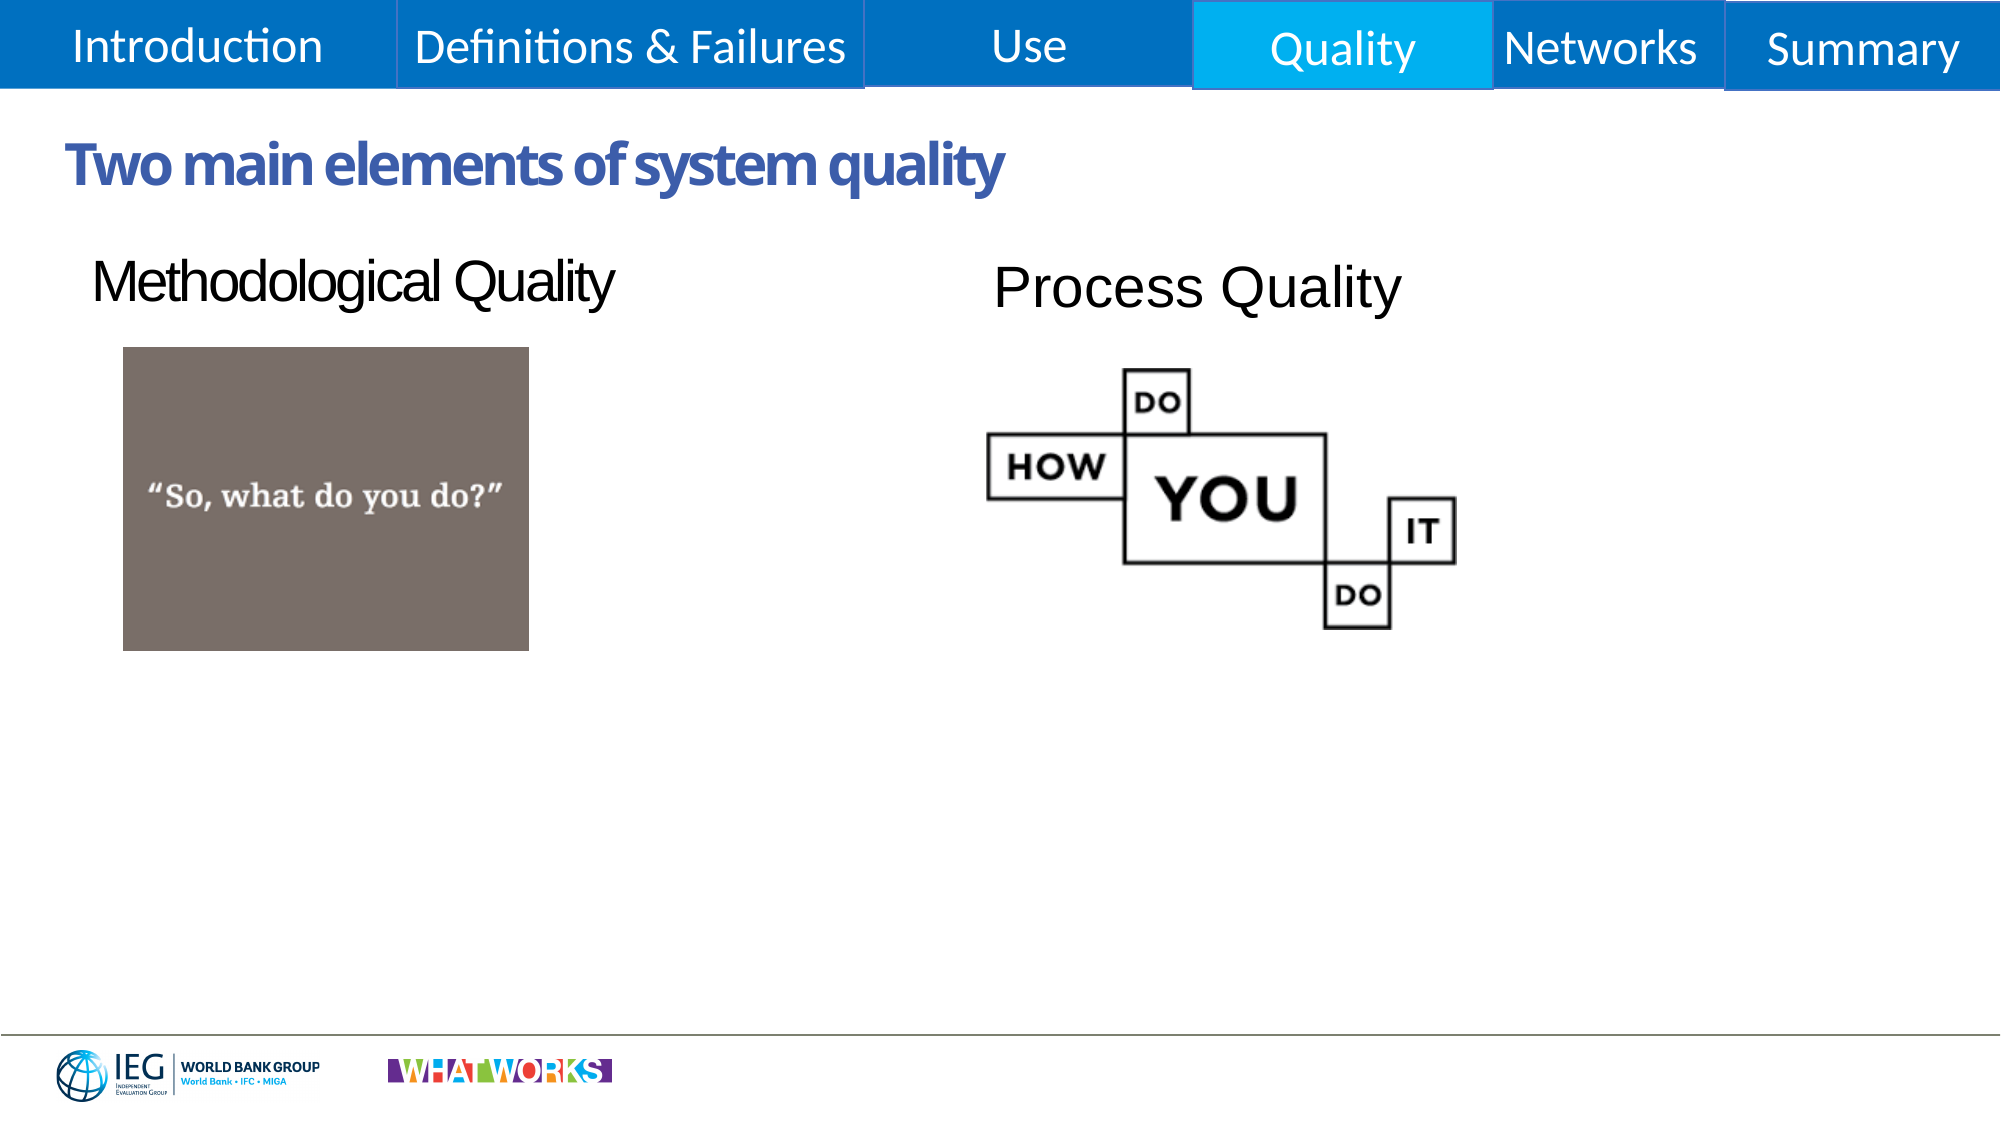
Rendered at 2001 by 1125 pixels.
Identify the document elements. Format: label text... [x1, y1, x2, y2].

list Two main elements of system quality [64, 126, 1534, 374]
text_box Quality [1193, 1, 1493, 89]
picture [583, 1058, 612, 1083]
picture [80, 1061, 86, 1070]
picture [123, 346, 529, 651]
text_box Definitions & Failures [397, 0, 864, 88]
picture [56, 1050, 320, 1103]
text_box Introduction [0, 0, 396, 89]
picture [72, 1060, 79, 1066]
picture [986, 368, 1457, 630]
picture [388, 1058, 583, 1083]
text_box Networks [1476, 0, 1725, 89]
text_box Methodological Quality [91, 242, 815, 979]
text_box Process Quality [986, 241, 1687, 372]
text_box Summary [1724, 1, 2000, 90]
text_box Use [864, 0, 1195, 87]
